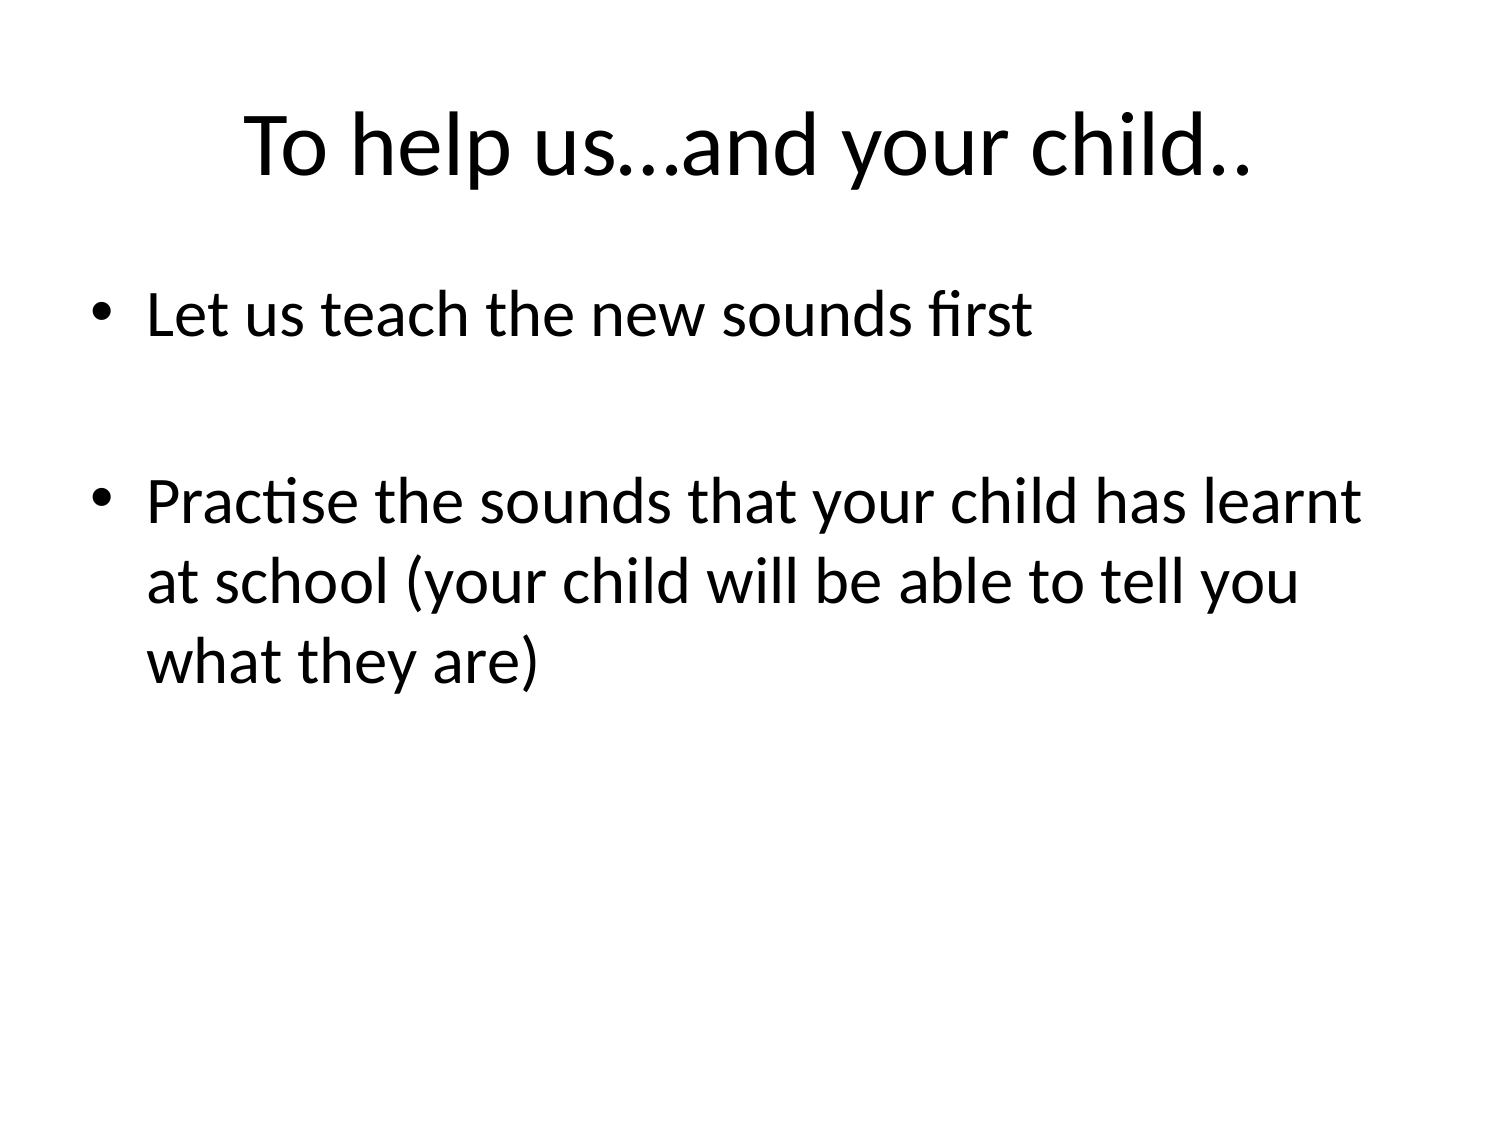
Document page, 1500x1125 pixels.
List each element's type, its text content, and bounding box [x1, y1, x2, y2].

list Let us teach the new sounds first Practise the sounds that your child has learnt at school (your child will be able to tell you what they are) [75, 262, 1425, 1005]
title To help us…and your child.. [75, 45, 1425, 233]
